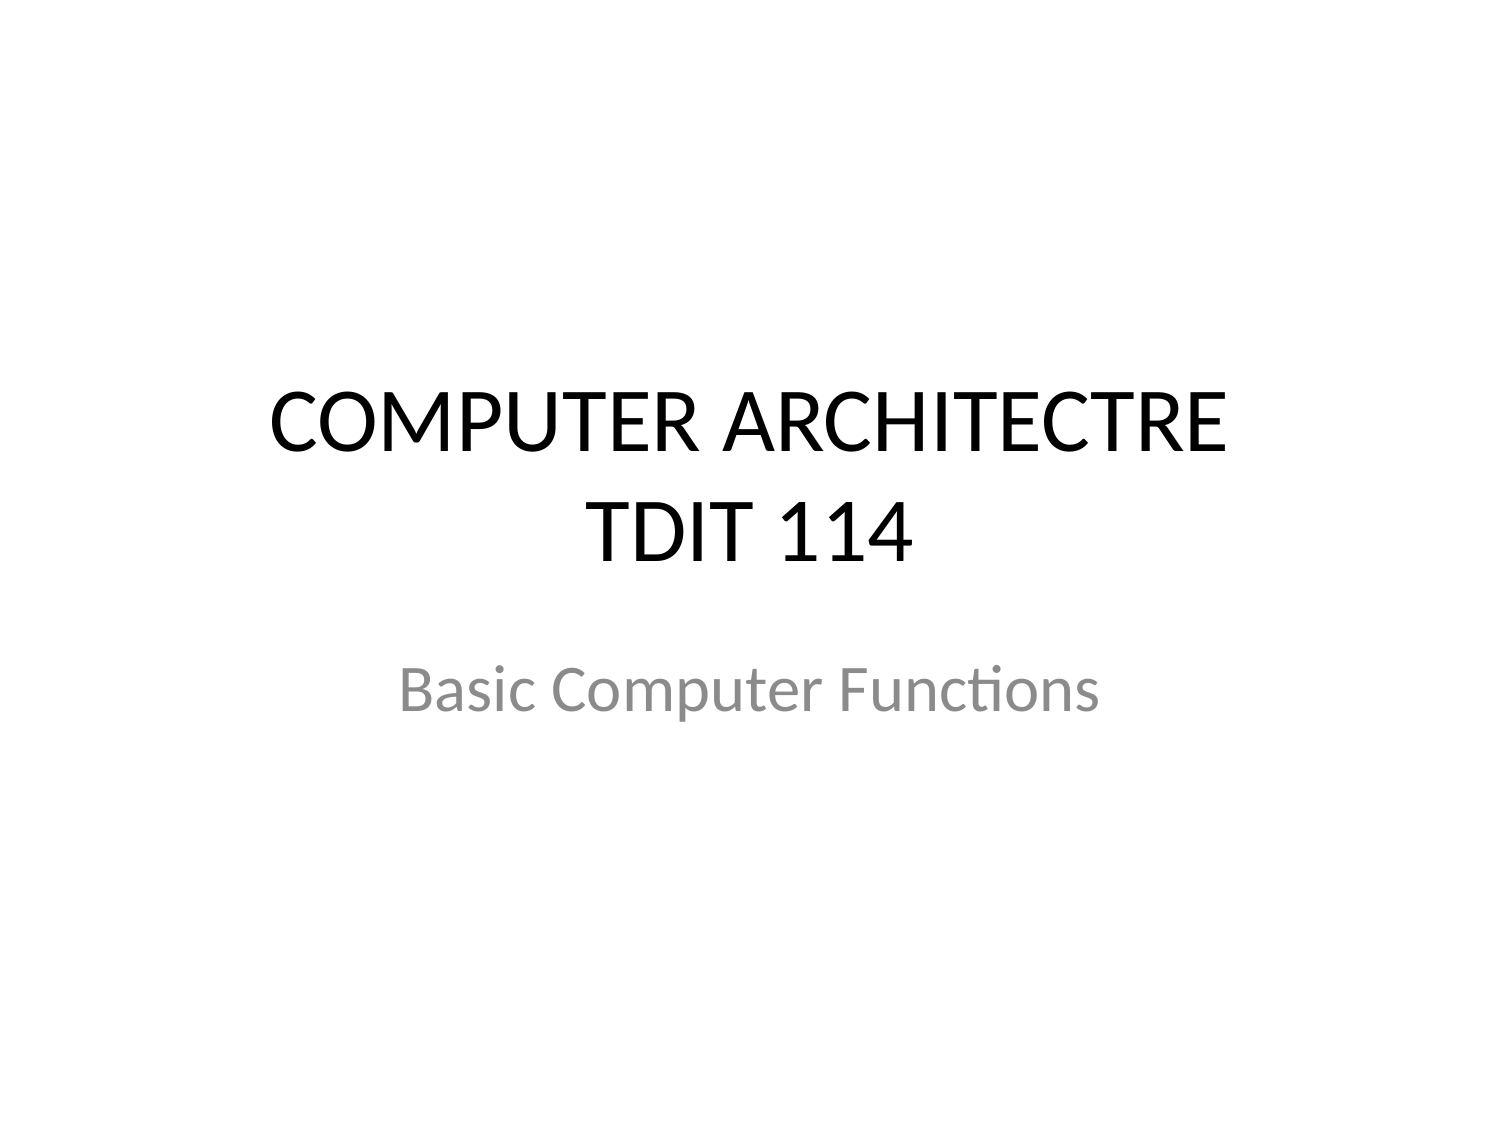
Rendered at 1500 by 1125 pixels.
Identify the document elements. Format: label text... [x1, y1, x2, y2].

subtitle Basic Computer Functions [225, 637, 1275, 925]
title COMPUTER ARCHITECTRE TDIT 114 [112, 349, 1388, 591]
